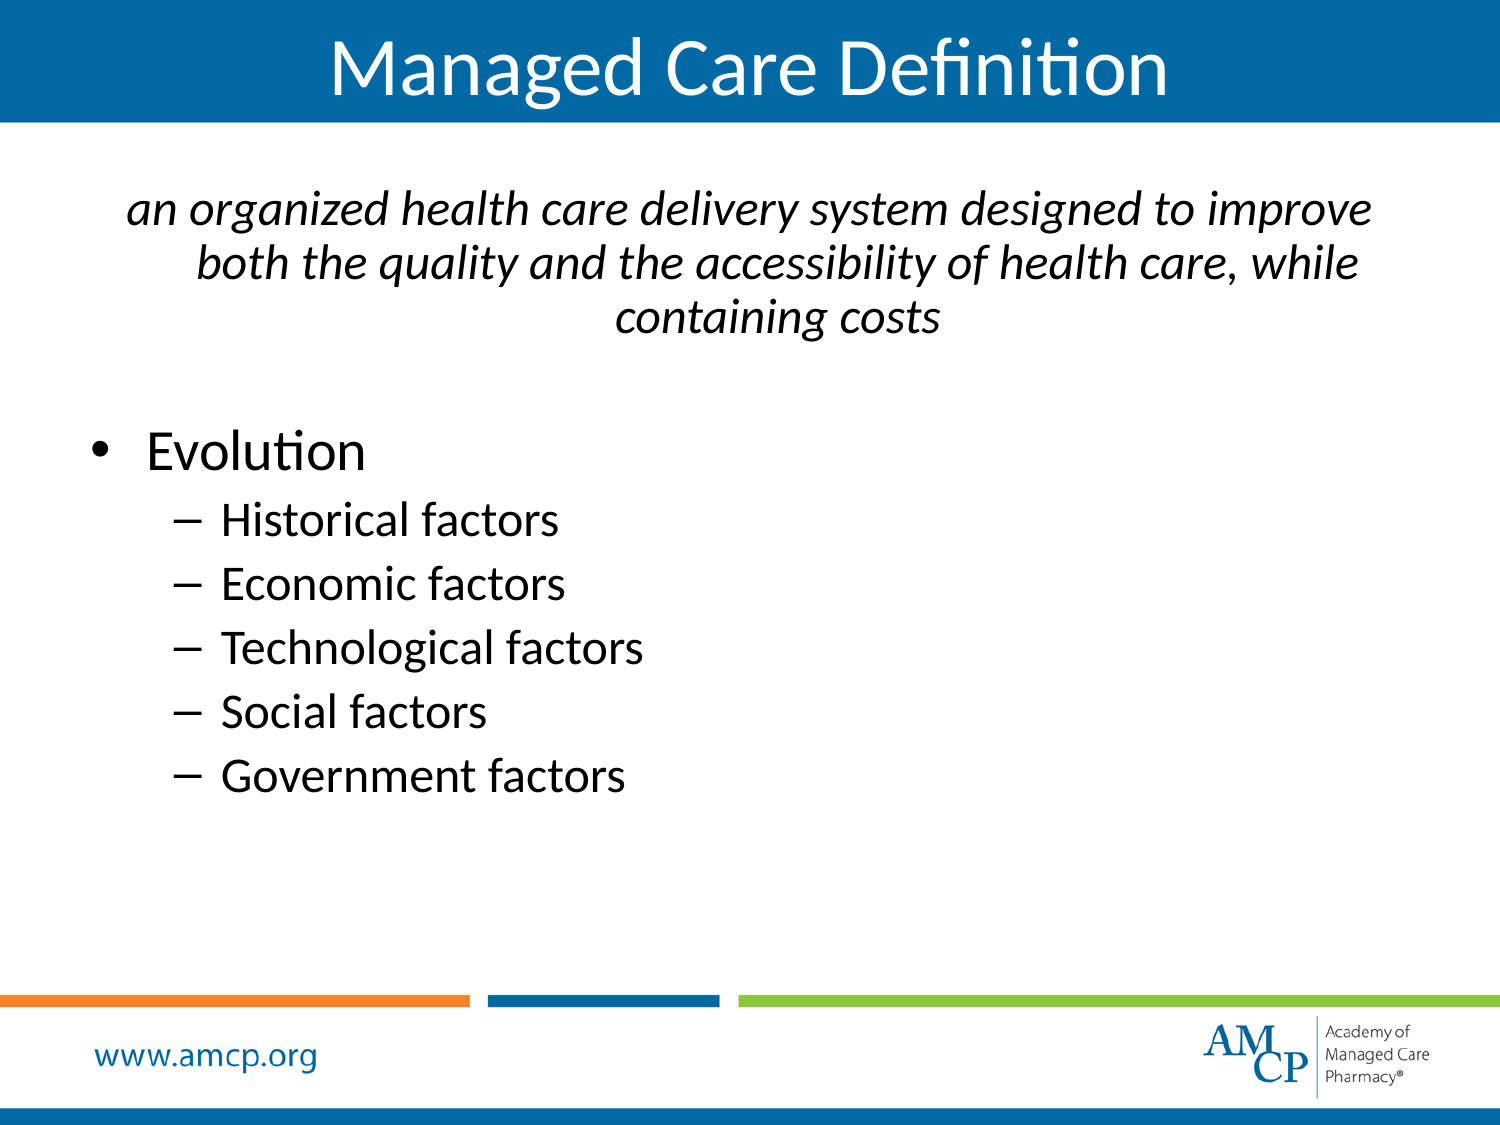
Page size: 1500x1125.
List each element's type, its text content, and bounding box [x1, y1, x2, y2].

list an organized health care delivery system designed to improve both the quality and the accessibility of health care, while containing costs Evolution Historical factors Economic factors Technological factors Social factors Government factors [75, 174, 1425, 905]
title Managed Care Definition [0, 0, 1500, 125]
picture [0, 125, 1500, 1125]
